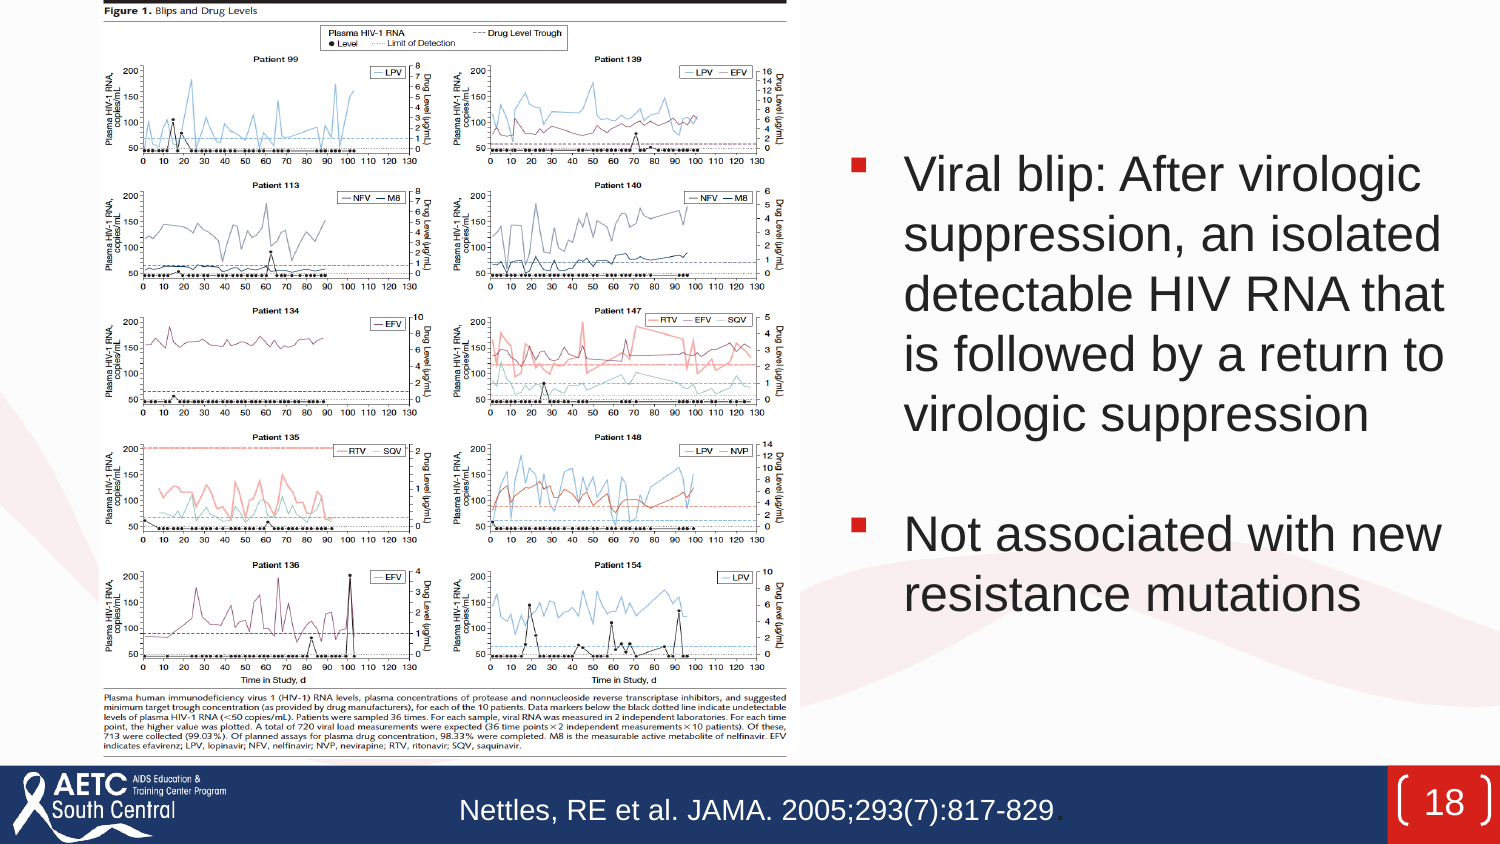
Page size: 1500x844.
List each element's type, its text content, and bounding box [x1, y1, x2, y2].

picture [12, 770, 227, 844]
slide_number 18 [1397, 774, 1492, 827]
text_box Nettles, RE et al. JAMA. 2005;293(7):817-829. [424, 775, 1100, 836]
picture [99, 0, 801, 760]
text_box Viral blip: After virologic suppression, an isolated detectable HIV RNA that is followed by a return to virologic suppression Not associated with new resistance mutations [832, 134, 1476, 689]
